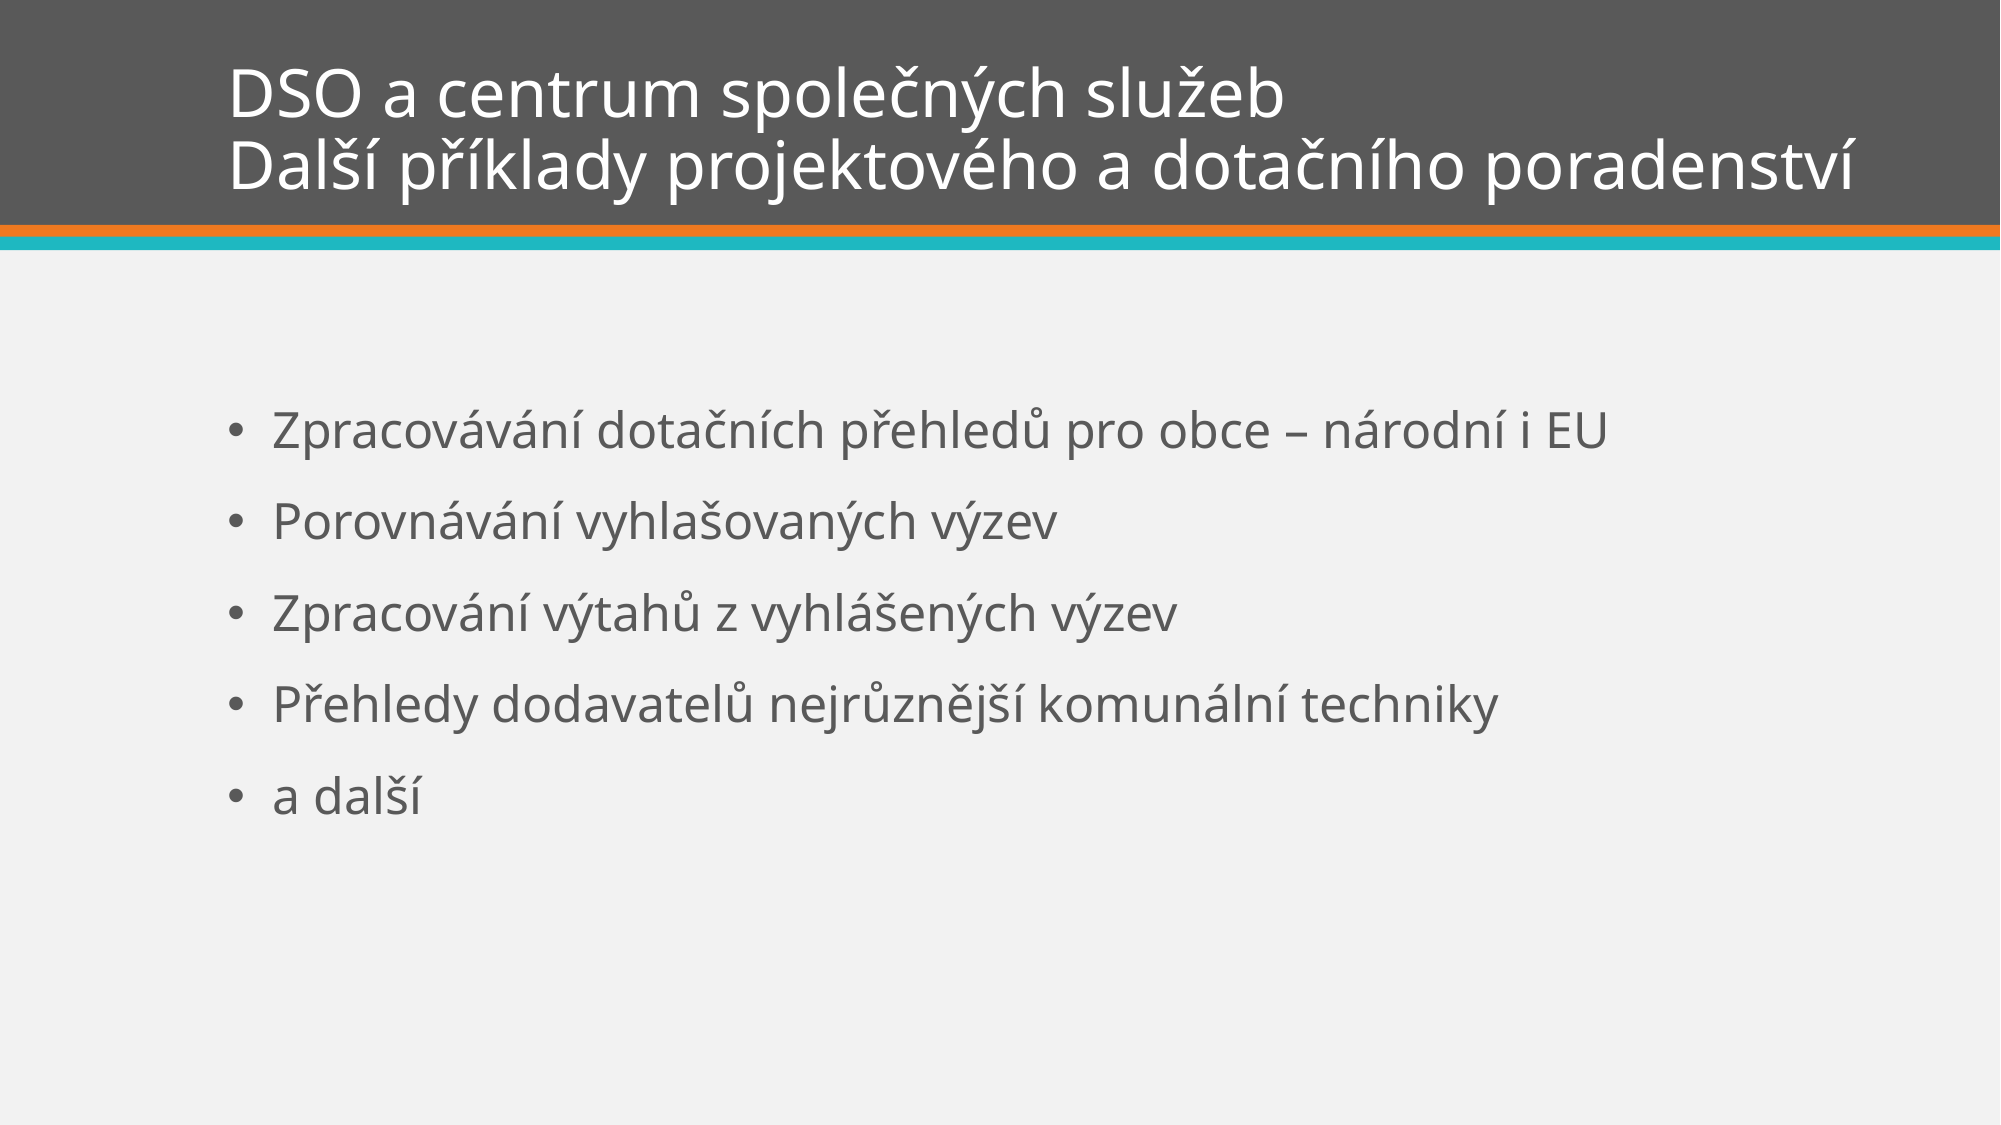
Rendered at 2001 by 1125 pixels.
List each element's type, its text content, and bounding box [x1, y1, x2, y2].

title DSO a centrum společných služeb Další příklady projektového a dotačního poradenství [212, 41, 1879, 212]
list Zpracovávání dotačních přehledů pro obce – národní i EU Porovnávání vyhlašovaných výzev Zpracování výtahů z vyhlášených výzev Přehledy dodavatelů nejrůznější komunální techniky a další [212, 299, 1788, 1059]
